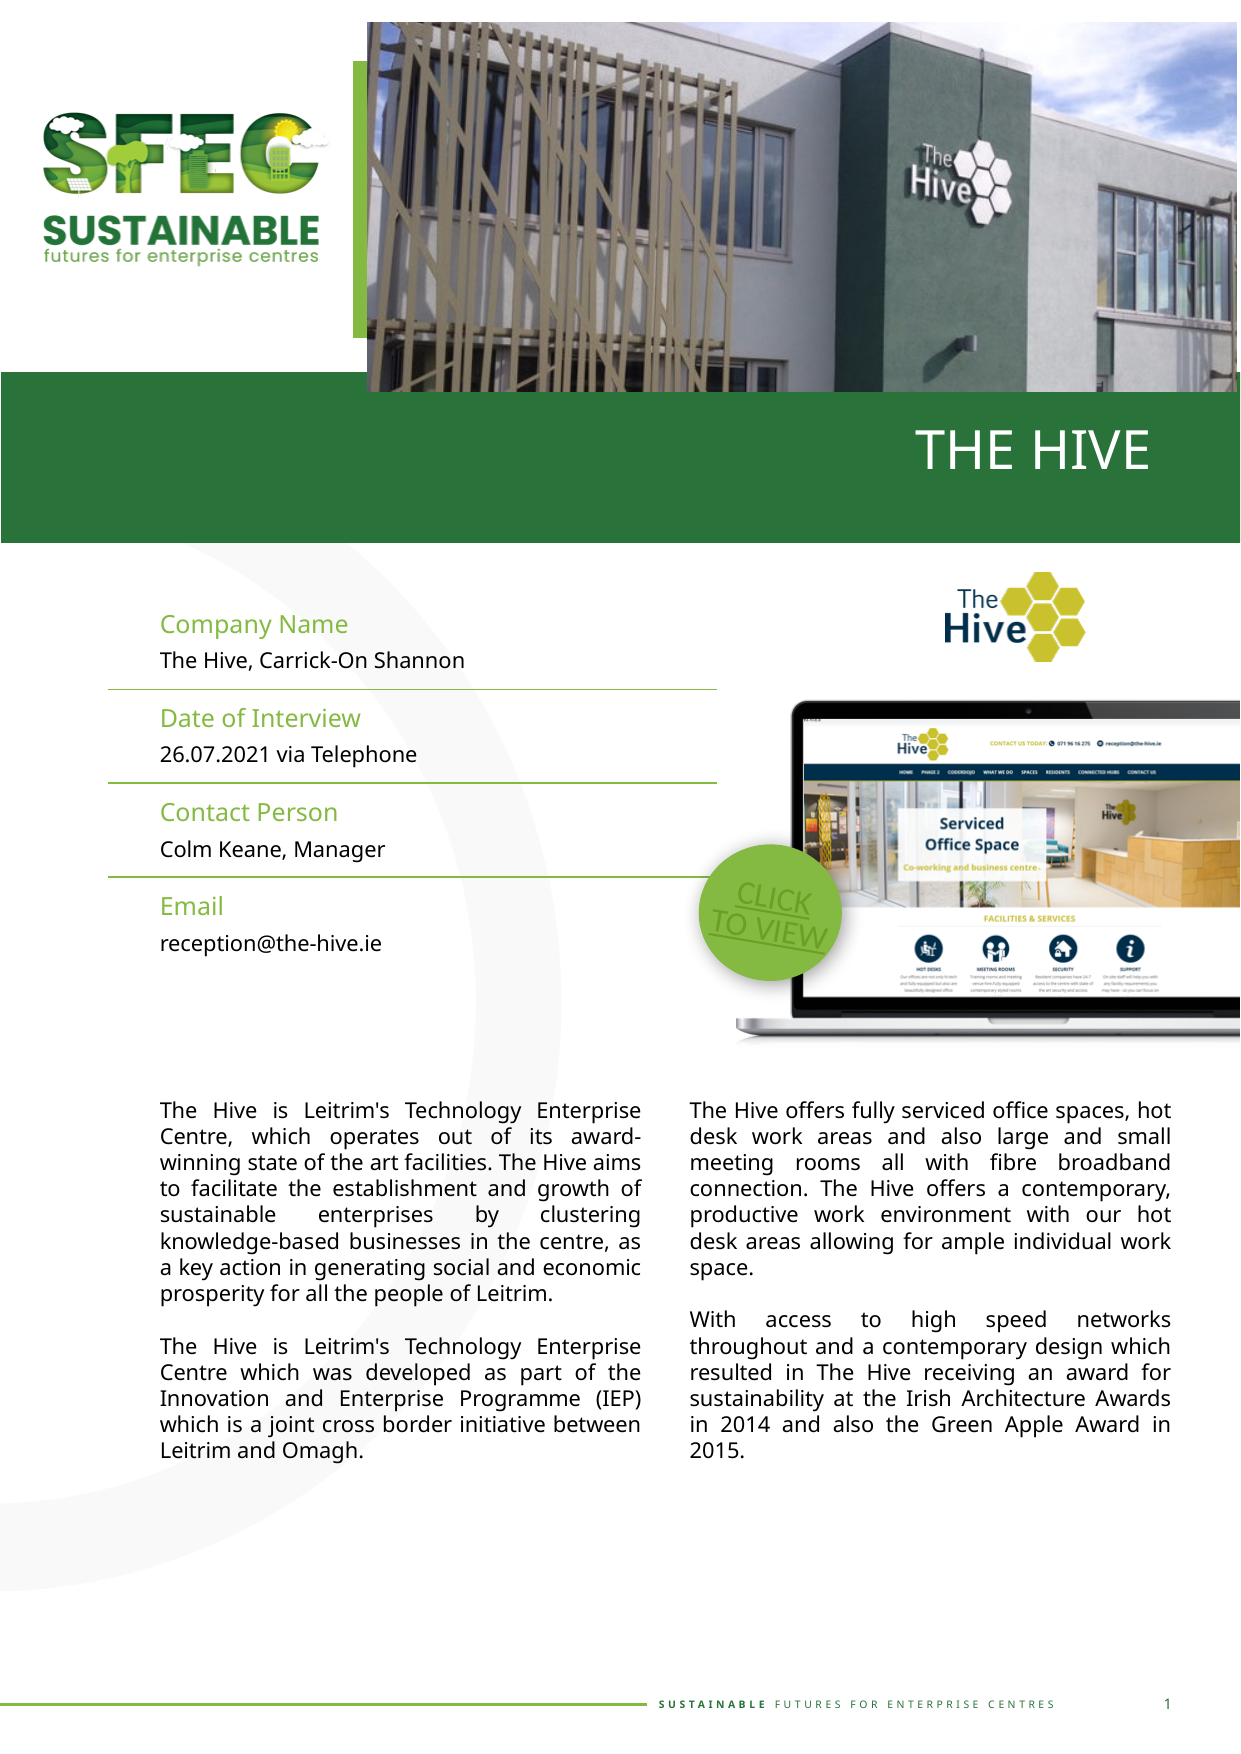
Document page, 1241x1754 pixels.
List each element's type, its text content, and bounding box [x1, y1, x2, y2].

list Contact Person [144, 783, 695, 819]
picture [945, 572, 1086, 662]
list 26.07.2021 via Telephone [144, 725, 711, 783]
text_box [694, 844, 847, 981]
list Colm Keane, Manager [144, 819, 695, 877]
list Date of Interview [144, 689, 695, 725]
picture [7, 81, 347, 298]
list The Hive is Leitrim's Technology Enterprise Centre, which operates out of its award-winning state of the art facilities. The Hive aims to facilitate the establishment and growth of sustainable enterprises by clustering knowledge-based businesses in the centre, as a key action in generating social and economic prosperity for all the people of Leitrim. The Hive is Leitrim's Technology Enterprise Centre which was developed as part of the Innovation and Enterprise Programme (IEP) which is a joint cross border initiative between Leitrim and Omagh. The Hive offers fully serviced office spaces, hot desk work areas and also large and small meeting rooms all with fibre broadband connection. The Hive offers a contemporary, productive work environment with our hot desk areas allowing for ample individual work space. With access to high speed networks throughout and a contemporary design which resulted in The Hive receiving an award for sustainability at the Irish Architecture Awards in 2014 and also the Green Apple Award in 2015. [144, 1088, 1187, 1487]
list The Hive, Carrick-On Shannon [144, 631, 695, 689]
picture [367, 22, 1241, 392]
list Company Name [144, 594, 695, 631]
slide_number 1 [1024, 1666, 1187, 1743]
list reception@the-hive.ie [144, 913, 694, 972]
list THE HIVE [151, 407, 1181, 515]
picture [708, 684, 1240, 1069]
list Email [144, 877, 694, 913]
